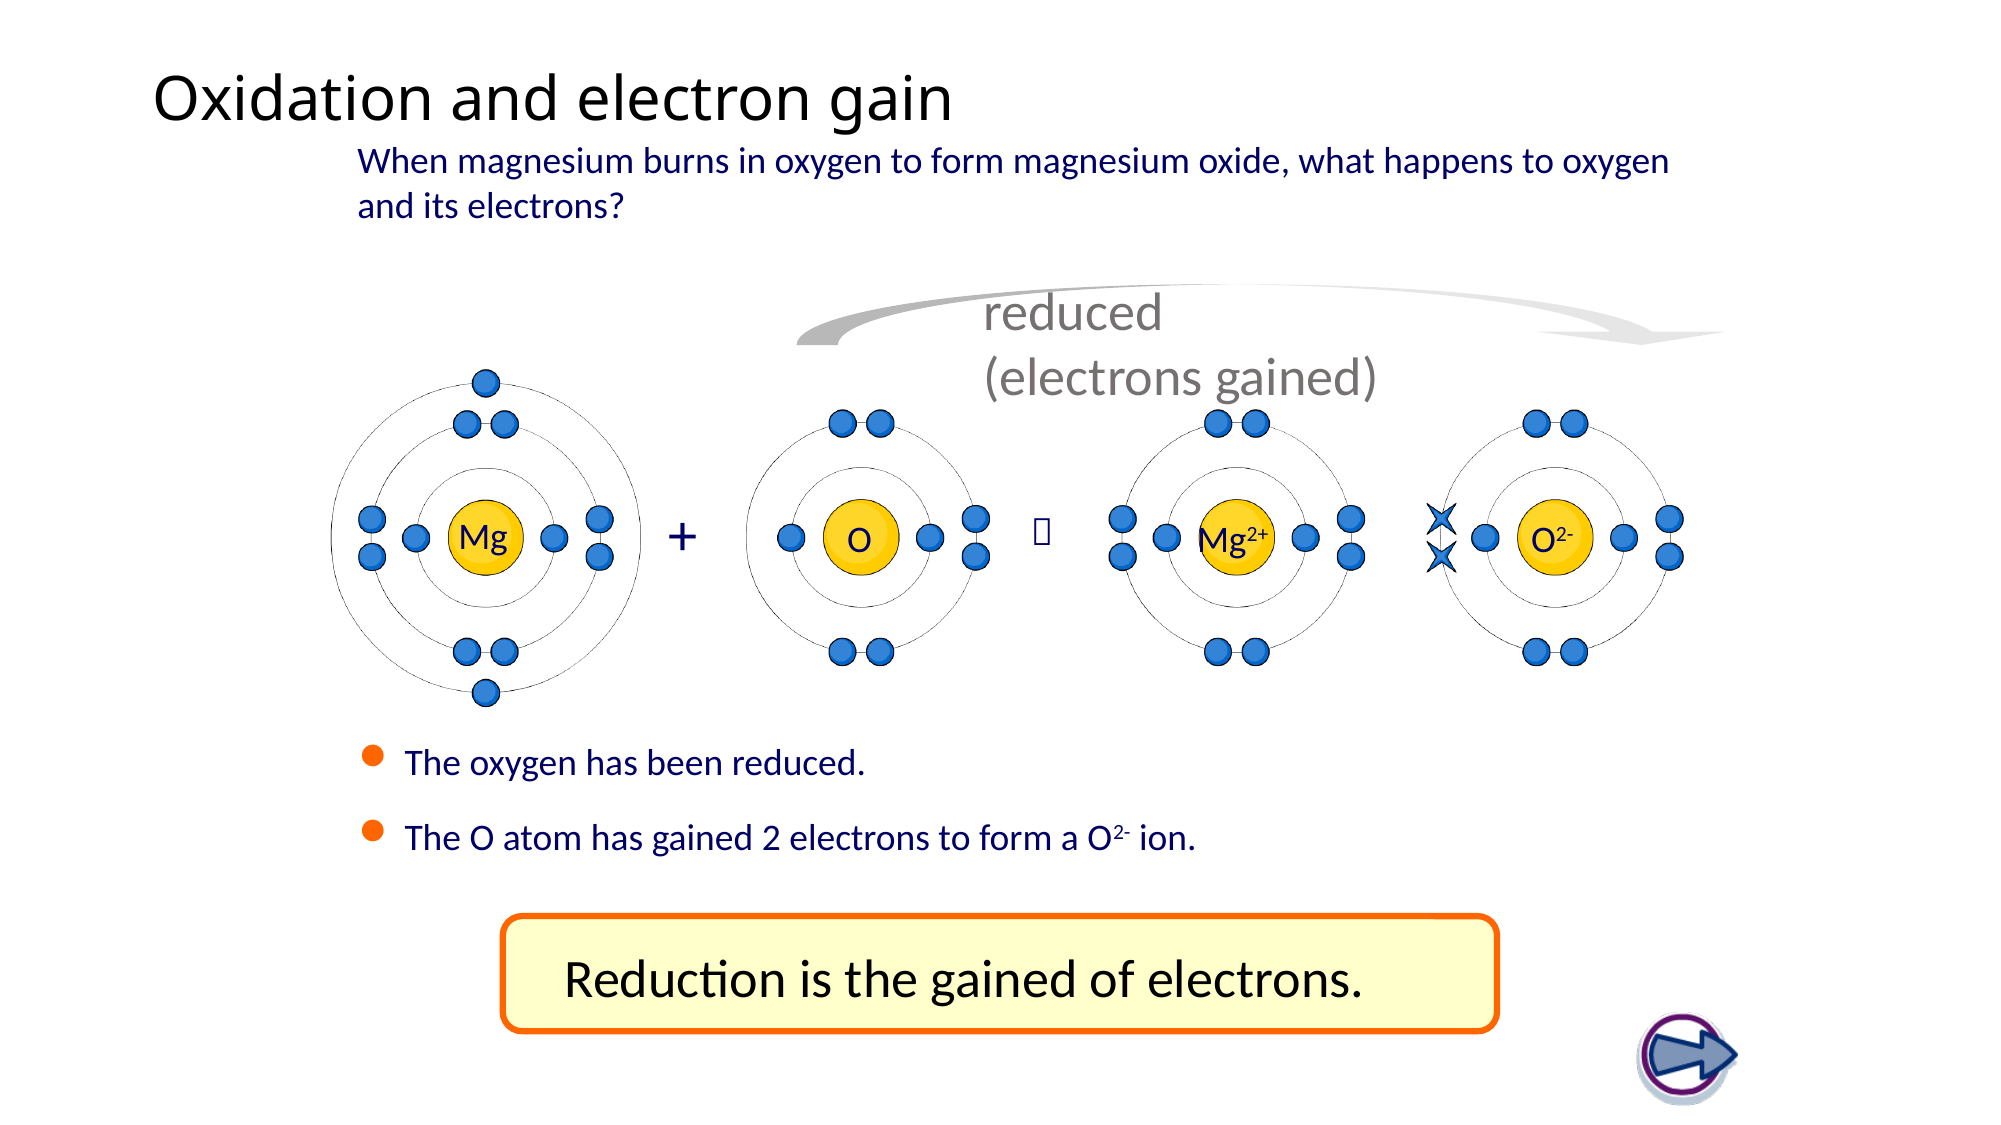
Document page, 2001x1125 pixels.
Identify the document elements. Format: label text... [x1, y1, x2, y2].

text_box When magnesium burns in oxygen to form magnesium oxide, what happens to oxygen and its electrons? [342, 128, 1750, 234]
picture [1635, 1011, 1740, 1106]
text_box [502, 916, 1498, 1032]
text_box The oxygen has been reduced. The O atom has gained 2 electrons to form a O2- ion. [343, 730, 1611, 866]
title Oxidation and electron gain [137, 59, 1863, 142]
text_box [796, 268, 1737, 416]
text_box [328, 367, 1686, 709]
